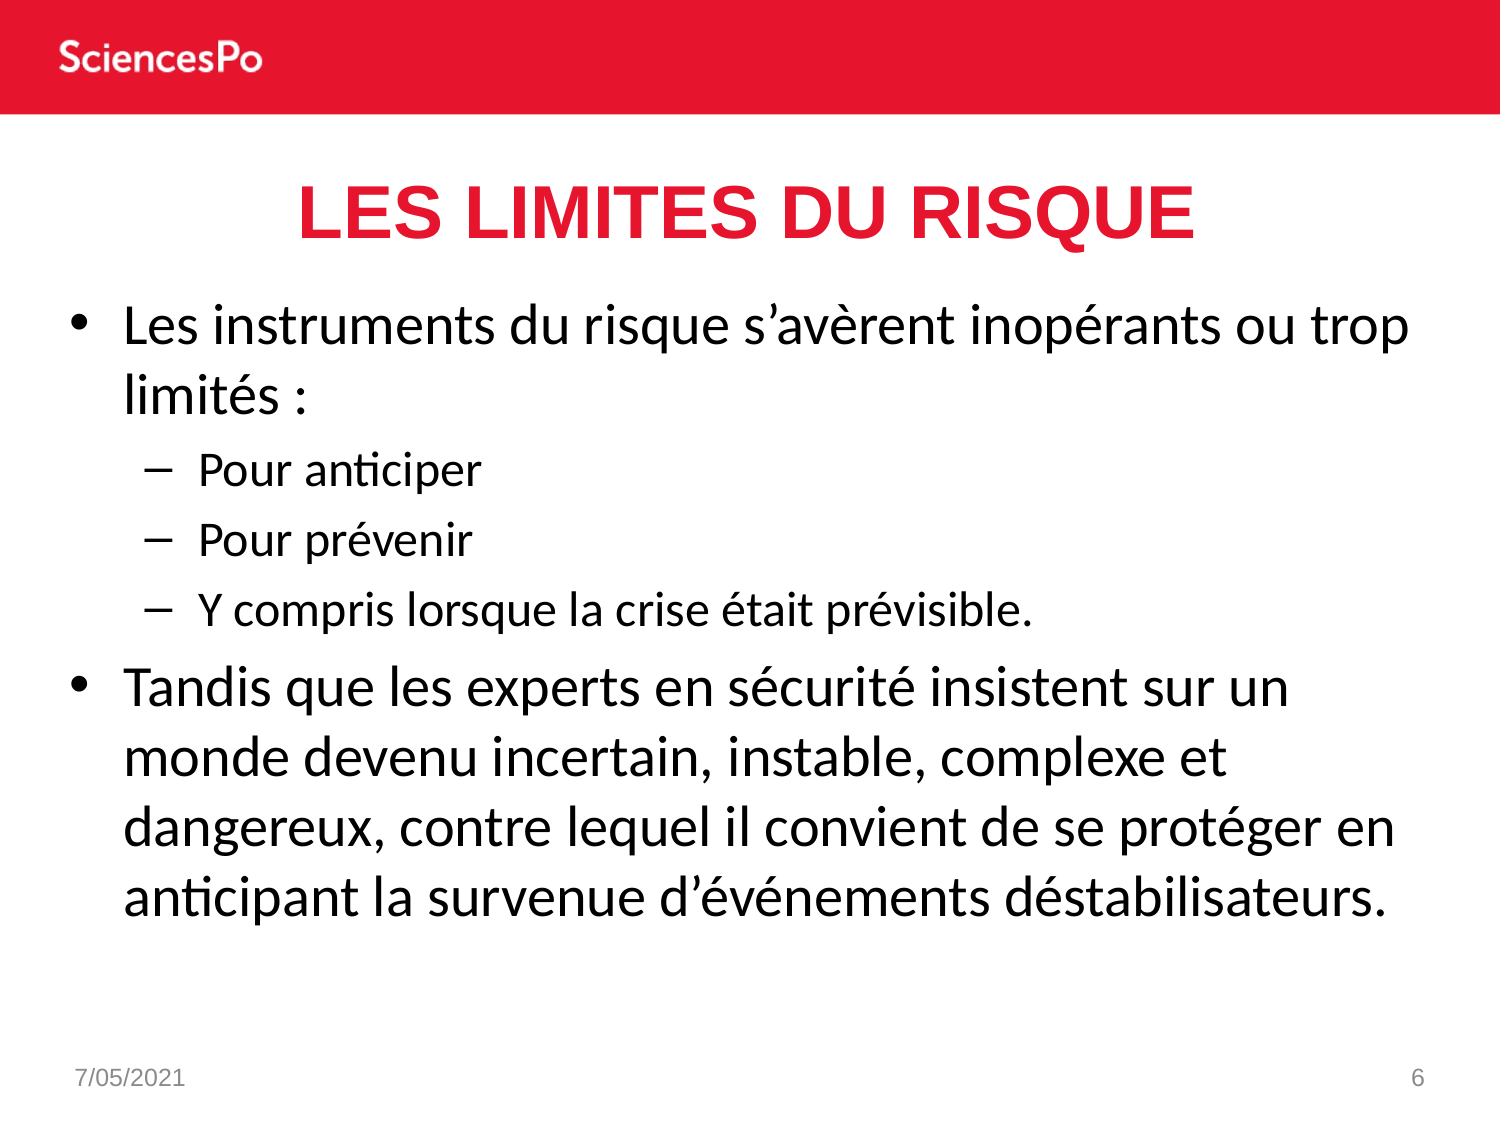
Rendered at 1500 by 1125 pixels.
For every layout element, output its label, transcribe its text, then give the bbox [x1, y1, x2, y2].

title Les limites du risque [54, 150, 1441, 266]
list Les instruments du risque s’avèrent inopérants ou trop limités : Pour anticiper Pour prévenir Y compris lorsque la crise était prévisible. Tandis que les experts en sécurité insistent sur un monde devenu incertain, instable, complexe et dangereux, contre lequel il convient de se protéger en anticipant la survenue d’événements déstabilisateurs. [54, 278, 1441, 1022]
slide_number 6 [1090, 1046, 1441, 1107]
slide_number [59, 1046, 410, 1107]
picture [54, 36, 265, 78]
